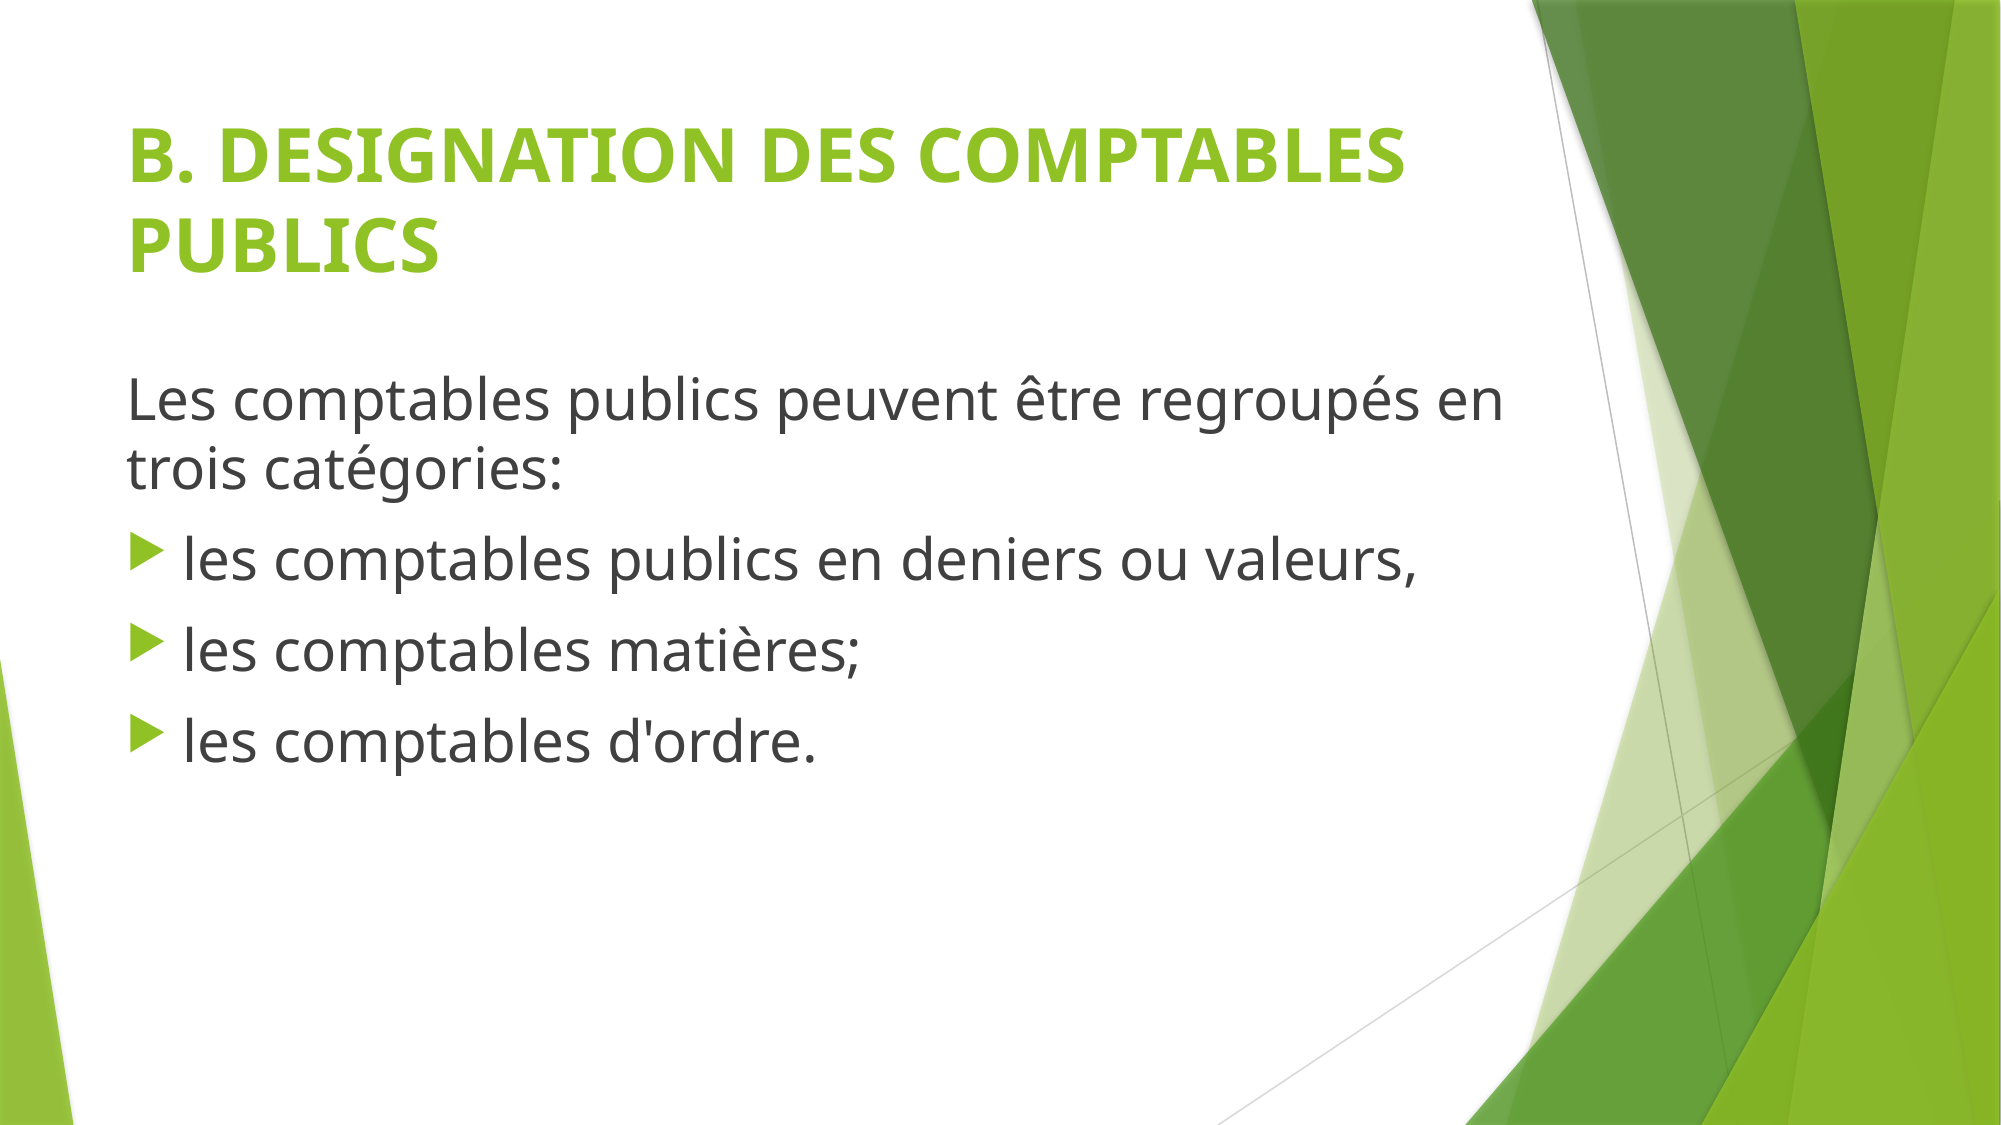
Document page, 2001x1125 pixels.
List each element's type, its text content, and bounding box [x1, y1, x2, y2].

title B. DESIGNATION DES COMPTABLES PUBLICS [111, 99, 1522, 317]
list Les comptables publics peuvent être regroupés en trois catégories: les comptables publics en deniers ou valeurs, les comptables matières; les comptables d'ordre. [111, 354, 1522, 992]
